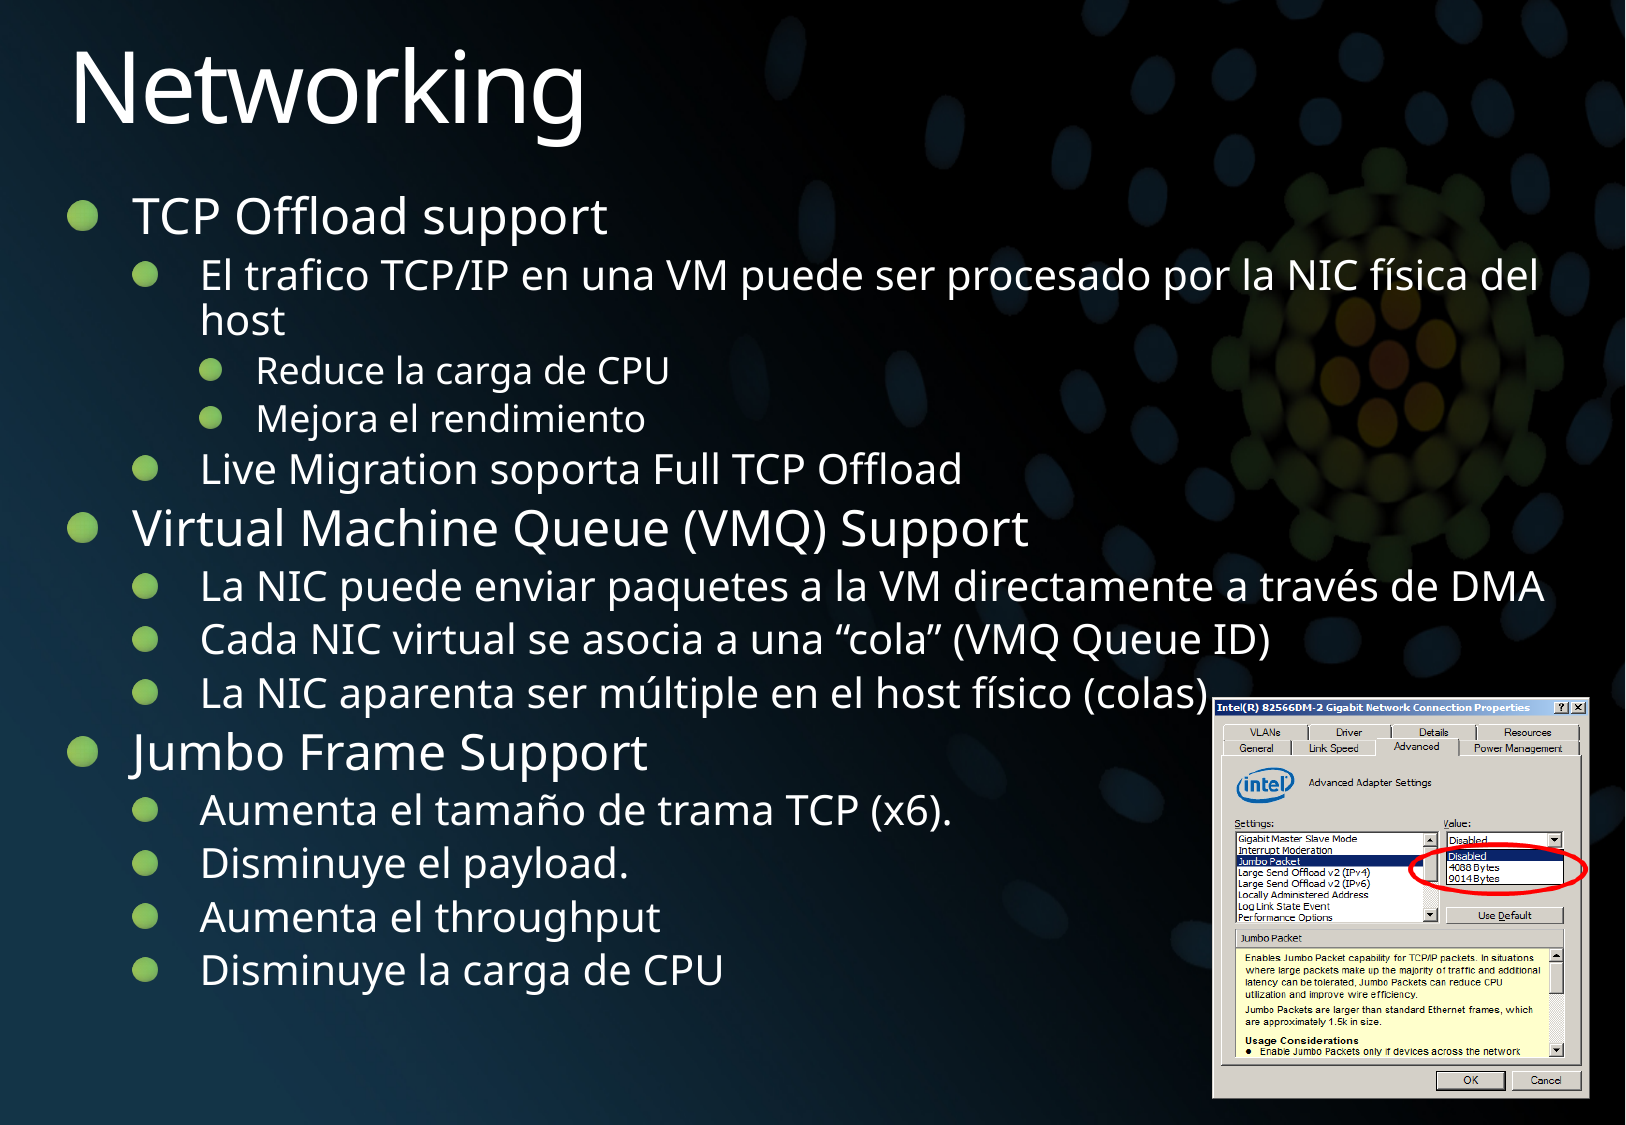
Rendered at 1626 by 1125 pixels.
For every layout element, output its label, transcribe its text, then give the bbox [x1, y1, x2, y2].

list TCP Offload support El trafico TCP/IP en una VM puede ser procesado por la NIC física del host Reduce la carga de CPU Mejora el rendimiento Live Migration soporta Full TCP Offload Virtual Machine Queue (VMQ) Support La NIC puede enviar paquetes a la VM directamente a través de DMA Cada NIC virtual se asocia a una “cola” (VMQ Queue ID) La NIC aparenta ser múltiple en el host físico (colas) Jumbo Frame Support Aumenta el tamaño de trama TCP (x6). Disminuye el payload. Aumenta el throughput Disminuye la carga de CPU [67, 191, 1558, 1025]
picture [0, 0, 1626, 1125]
title Networking [67, 37, 1558, 147]
